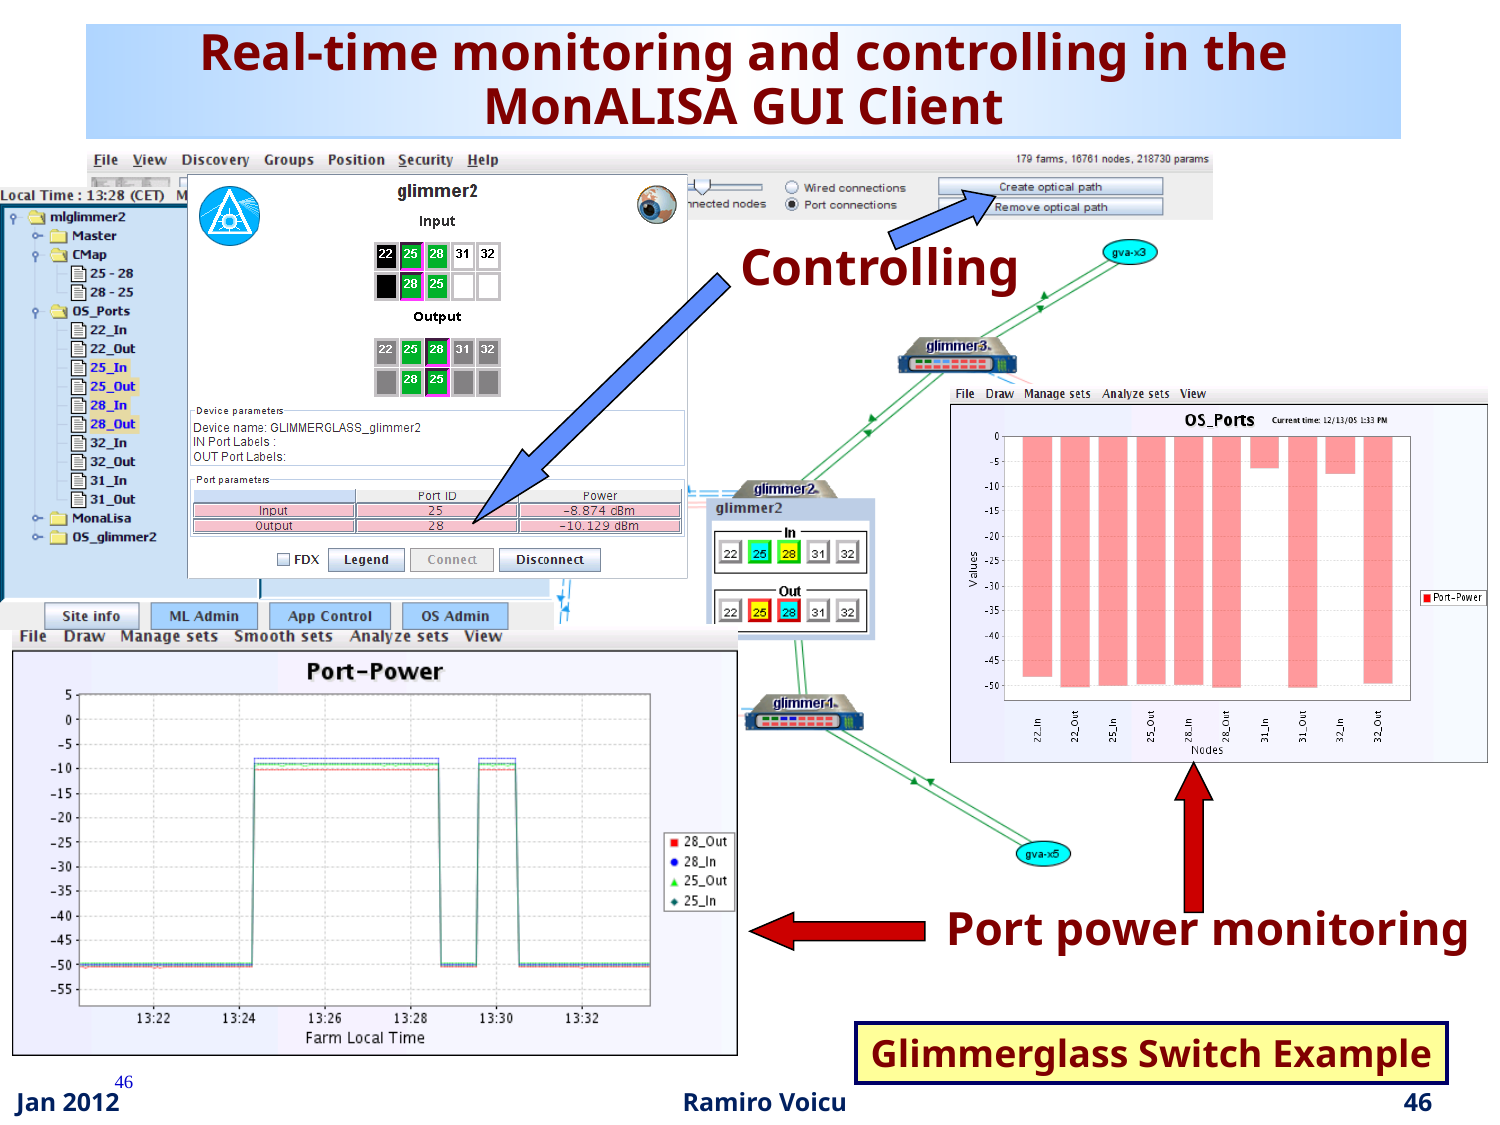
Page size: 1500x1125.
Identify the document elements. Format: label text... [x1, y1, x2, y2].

picture [0, 149, 1488, 1056]
text_box 46 [99, 1064, 286, 1100]
text_box Port power monitoring [931, 891, 1485, 962]
text_box Glimmerglass Switch Example [855, 1023, 1448, 1083]
text_box [750, 914, 925, 951]
title Real-time monitoring and controlling in the MonALISA GUI Client [86, 24, 1401, 139]
